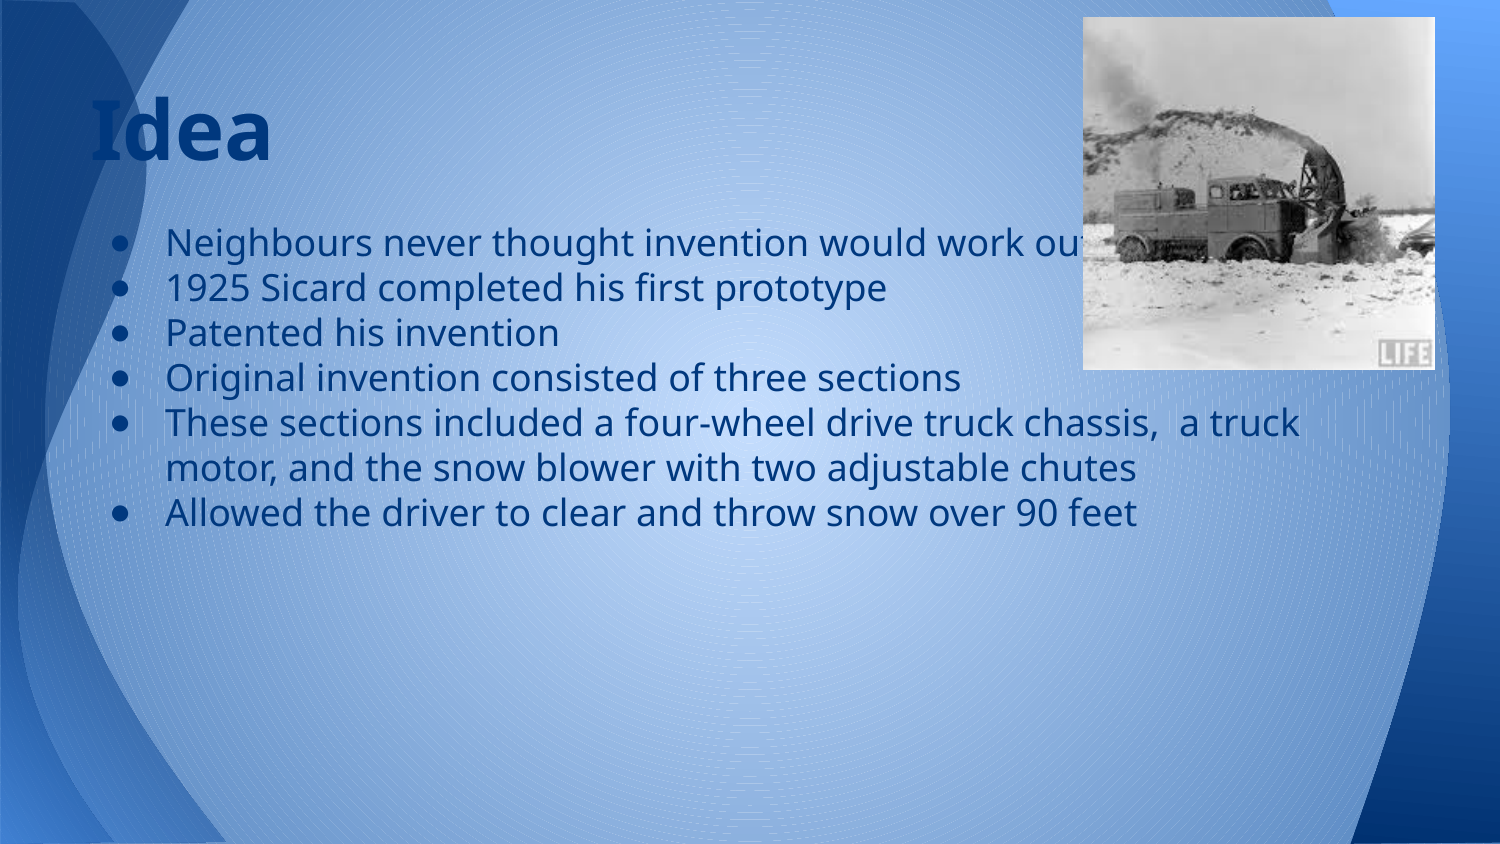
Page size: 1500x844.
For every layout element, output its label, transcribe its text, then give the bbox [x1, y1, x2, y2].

list Neighbours never thought invention would work out 1925 Sicard completed his first prototype Patented his invention Original invention consisted of three sections These sections included a four-wheel drive truck chassis, a truck motor, and the snow blower with two adjustable chutes Allowed the driver to clear and throw snow over 90 feet [75, 204, 1425, 800]
picture [1083, 17, 1436, 370]
title Idea [75, 29, 1078, 193]
